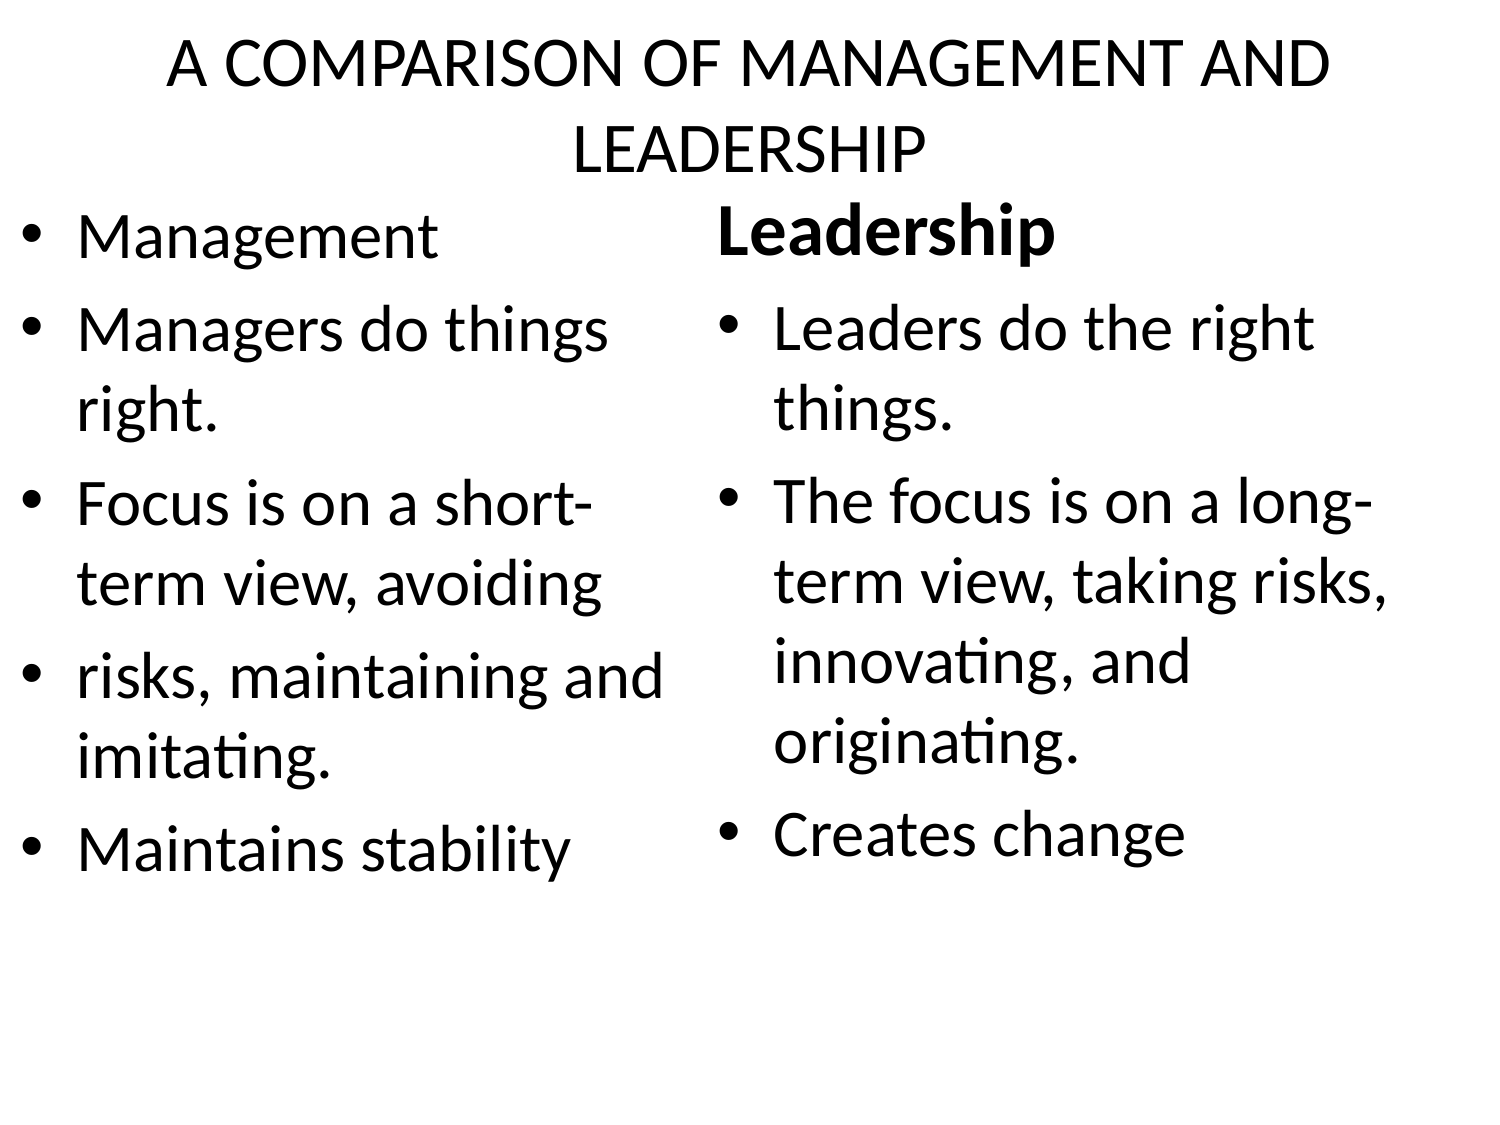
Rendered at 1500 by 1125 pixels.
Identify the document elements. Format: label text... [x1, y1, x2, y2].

title A COMPARISON OF MANAGEMENT AND LEADERSHIP [75, 7, 1425, 184]
list Management Managers do things right. Focus is on a short-term view, avoiding risks, maintaining and imitating. Maintains stability [5, 184, 703, 1106]
list Leadership Leaders do the right things. The focus is on a long-term view, taking risks, innovating, and originating. Creates change [702, 172, 1500, 916]
